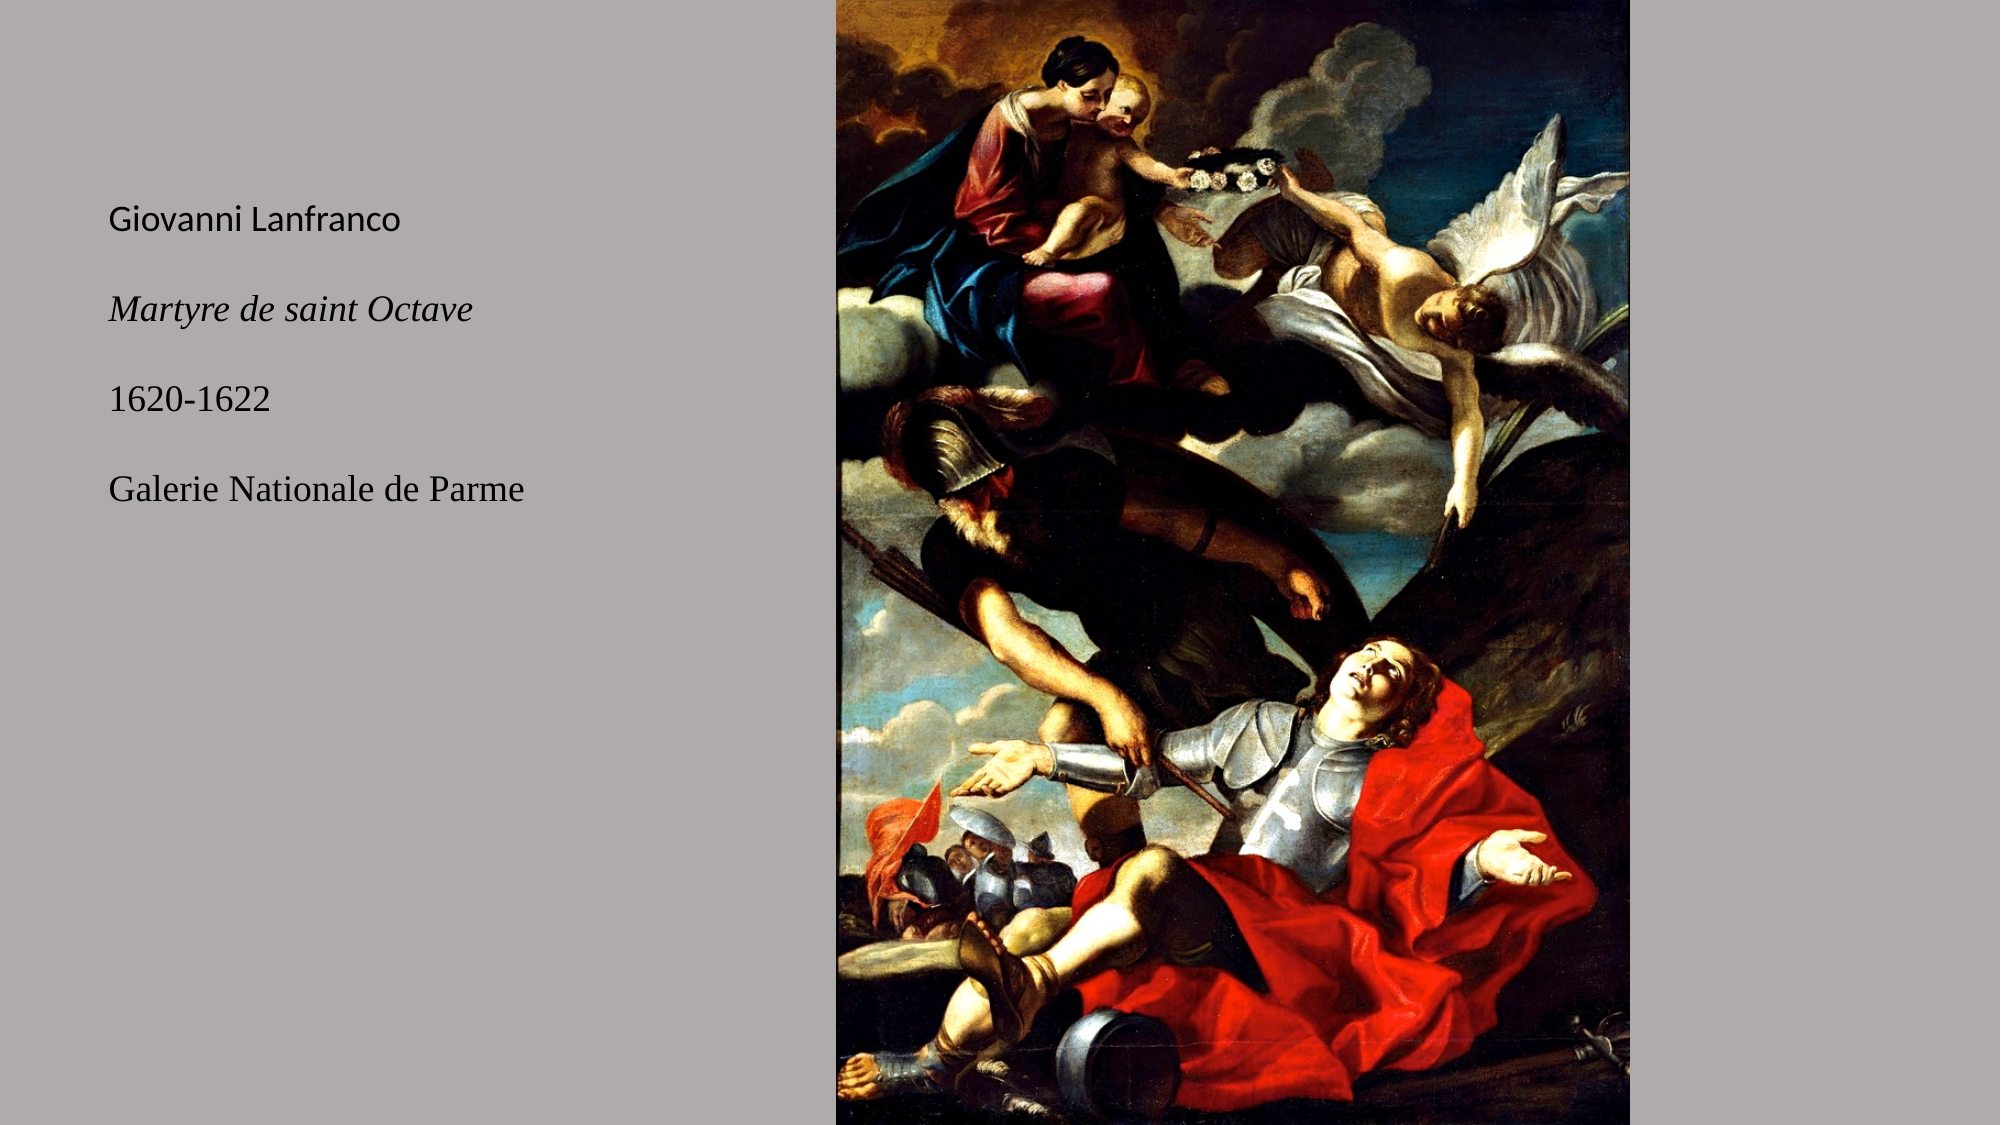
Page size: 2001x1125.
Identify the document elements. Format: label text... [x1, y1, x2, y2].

text_box Giovanni Lanfranco Martyre de saint Octave 1620-1622 Galerie Nationale de Parme [93, 141, 753, 517]
picture [836, 0, 1630, 1125]
